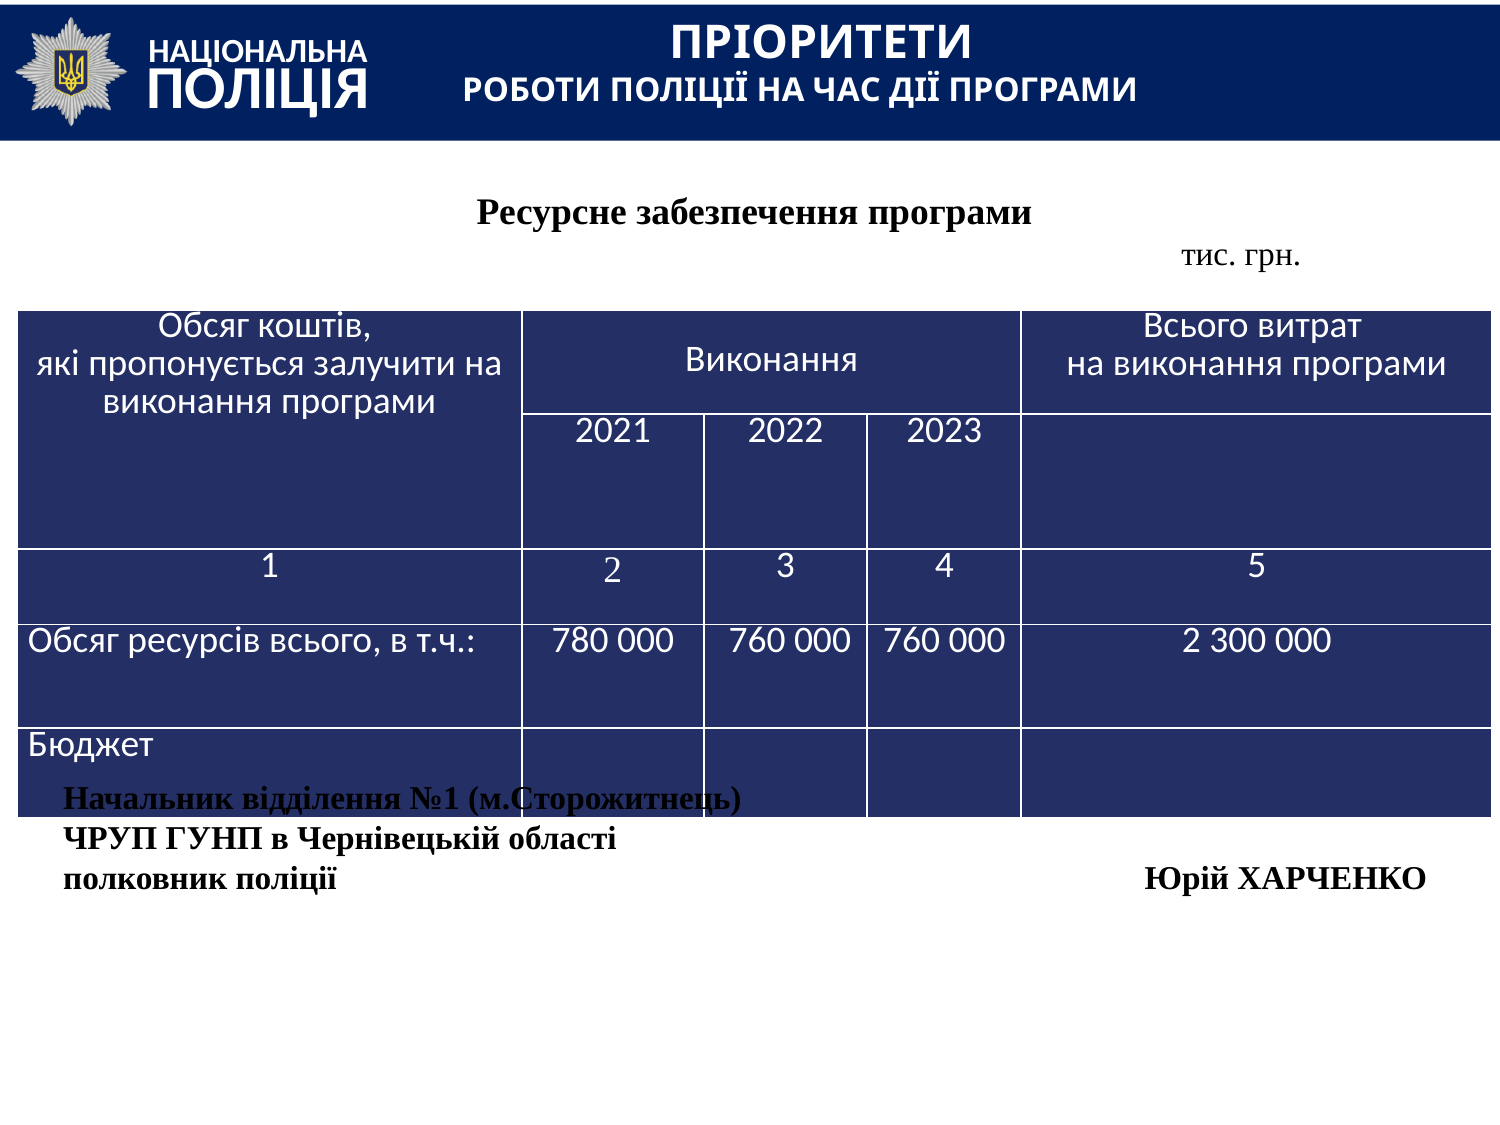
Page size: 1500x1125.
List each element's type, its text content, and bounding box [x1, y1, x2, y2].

table_cell 2023 [868, 415, 1020, 548]
table_cell 780 000 [523, 625, 703, 727]
table_cell 2021 [523, 415, 703, 548]
table_cell Обсяг ресурсів всього, в т.ч.: [18, 625, 521, 727]
table_cell 2 300 000 [1022, 625, 1491, 727]
text_box Начальник відділення №1 (м.Сторожитнець) ЧРУП ГУНП в Чернівецькій області полковник поліції Юрій ХАРЧЕНКО [48, 768, 1461, 904]
table_header Обсяг коштів, які пропонується залучити на виконання програми [18, 311, 521, 548]
table_cell 760 000 [705, 625, 866, 727]
table_cell 1 [18, 550, 521, 624]
title ПРІОРИТЕТИ РОБОТИ ПОЛІЦІЇ НА ЧАС ДІЇ ПРОГРАМИ [141, 4, 1500, 141]
table_cell [523, 729, 703, 768]
table_cell [705, 729, 866, 768]
table_cell 3 [705, 550, 866, 624]
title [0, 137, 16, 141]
picture [0, 2, 141, 137]
table_header Всього витрат на виконання програми [1022, 311, 1491, 413]
table_cell 2022 [705, 415, 866, 548]
table_cell [1022, 729, 1491, 817]
table_cell 2 [523, 550, 703, 624]
table_cell [868, 729, 1020, 768]
table_cell 5 [1022, 550, 1491, 624]
table_header Виконання [523, 311, 1020, 413]
table_cell 4 [868, 550, 1020, 624]
table_cell Бюджет [18, 729, 521, 817]
table_cell [1022, 415, 1491, 548]
table_cell 760 000 [868, 625, 1020, 727]
text_box Ресурсне забезпечення програми тис. грн. [16, 134, 1493, 280]
text_box НАЦІОНАЛЬНА ПОЛІЦІЯ [141, 22, 409, 117]
